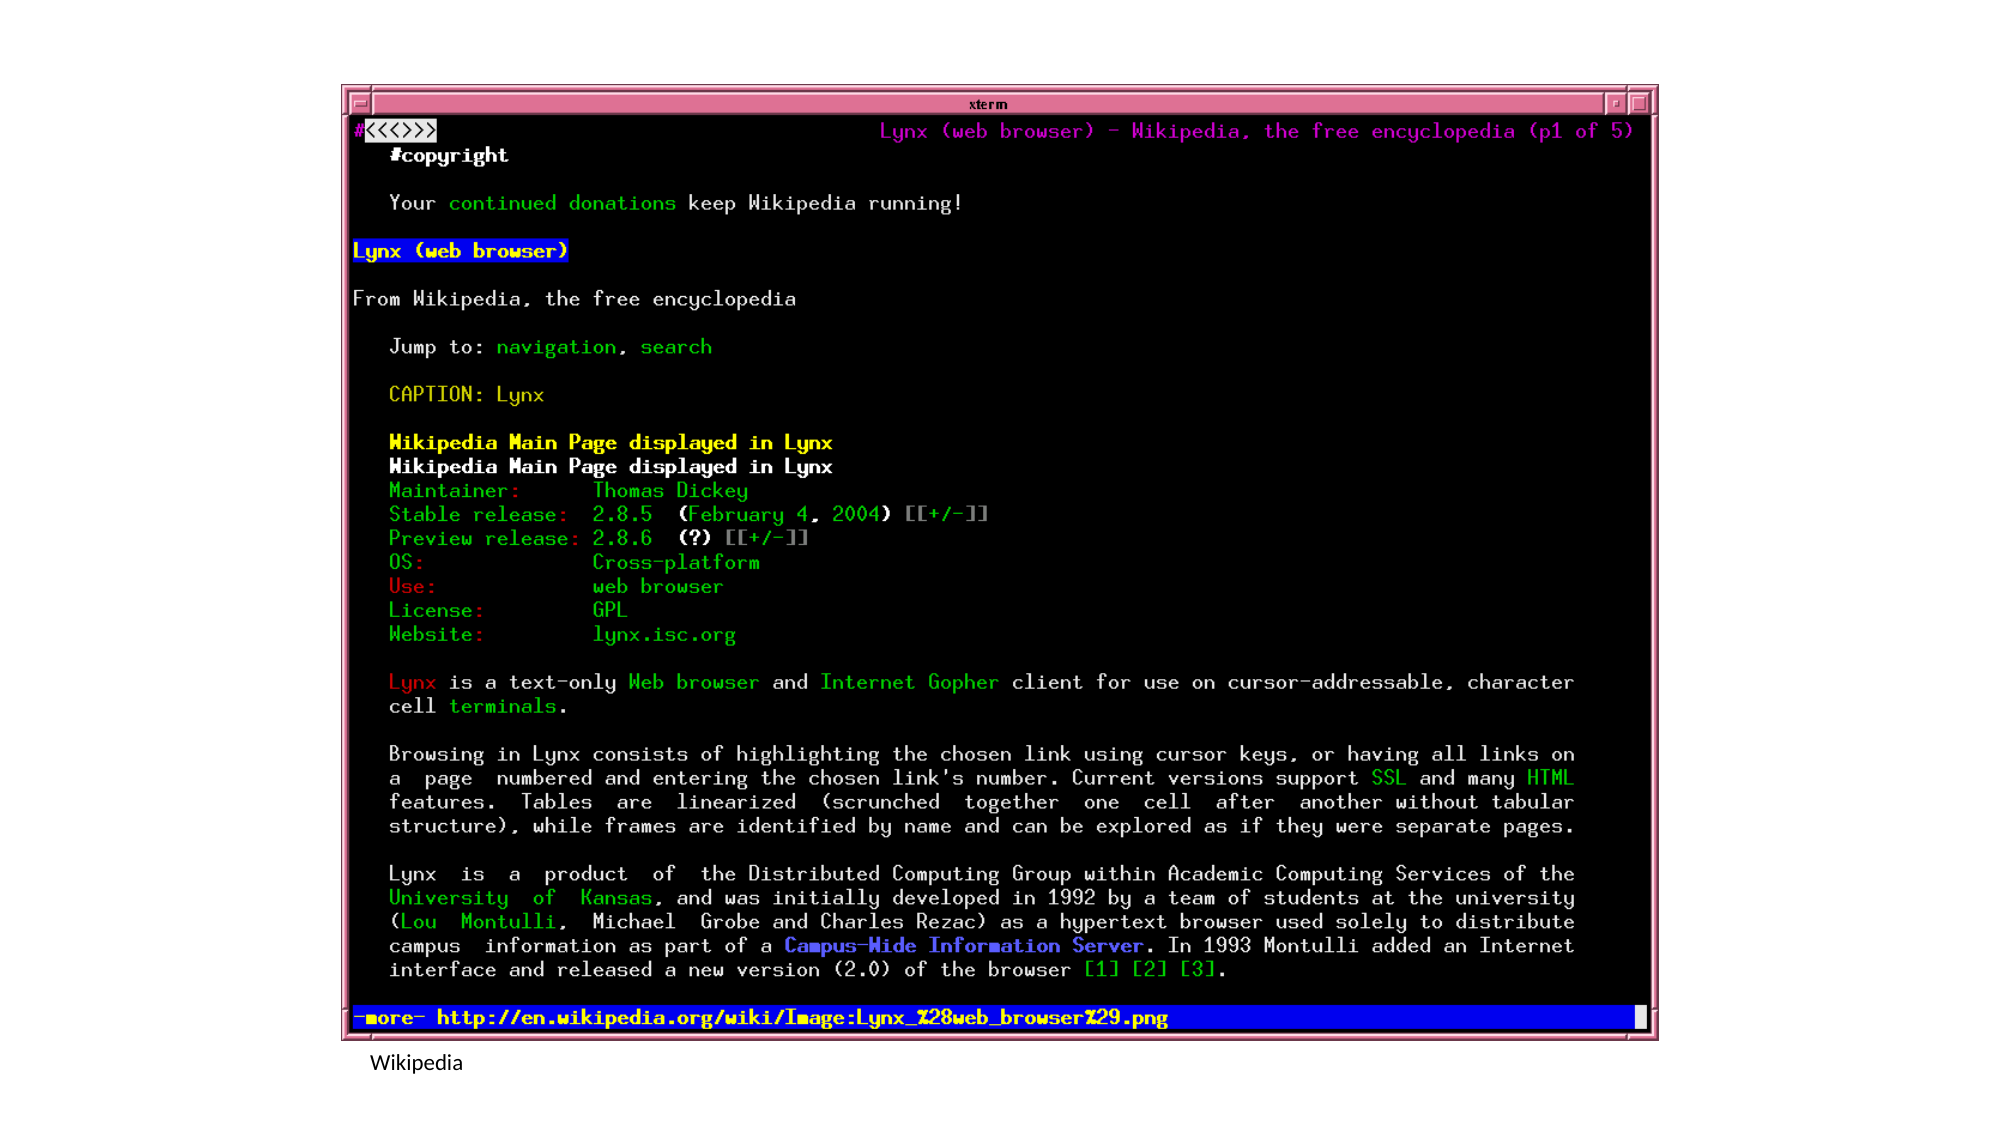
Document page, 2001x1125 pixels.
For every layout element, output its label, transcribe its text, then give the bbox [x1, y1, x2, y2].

picture [341, 84, 1659, 1041]
text_box Wikipedia [355, 1041, 479, 1083]
